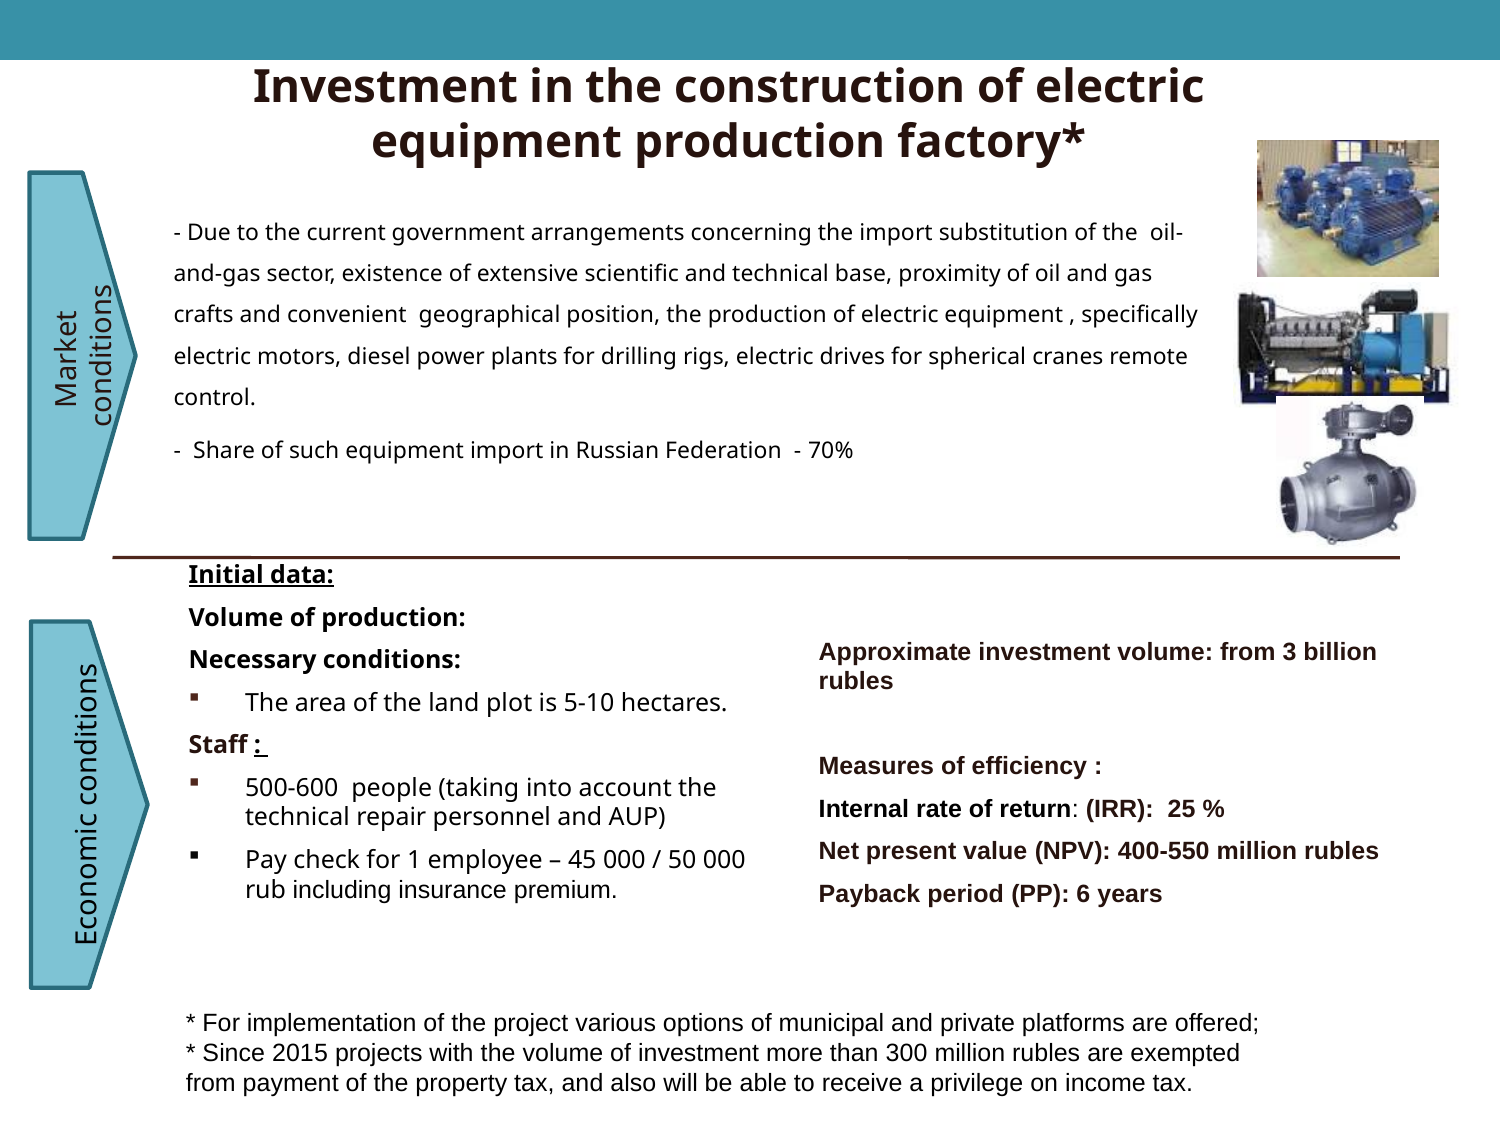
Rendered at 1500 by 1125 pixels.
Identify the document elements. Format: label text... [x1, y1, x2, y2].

picture [1232, 282, 1468, 551]
text_box [27, 170, 113, 541]
text_box [28, 619, 100, 990]
text_box Economic conditions [59, 648, 110, 962]
text_box - Due to the current government arrangements concerning the import substitution of the oil-and-gas sector, existence of extensive scientific and technical base, proximity of oil and gas crafts and convenient geographical position, the production of electric equipment , specifically electric motors, diesel power plants for drilling rigs, electric drives for spherical cranes remote control. - Share of such equipment import in Russian Federation - 70% [158, 196, 1223, 525]
text_box * For implementation of the project various options of municipal and private platforms are offered; * Since 2015 projects with the volume of investment more than 300 million rubles are exempted from payment of the property tax, and also will be able to receive a privilege on income tax. [171, 999, 1291, 1105]
text_box [125, 311, 138, 401]
text_box Investment in the construction of electric equipment production factory* [238, 49, 1232, 175]
text_box Market conditions [39, 269, 125, 443]
text_box Approximate investment volume: from 3 billion rubles Measures of efficiency : Internal rate of return: (IRR): 25 % Net present value (NPV): 400-550 million rubles Payback period (PР): 6 years [803, 627, 1439, 971]
text_box Initial data: Volume of production: Necessary conditions: The area of the land plot is 5-10 hectares. Staff : 500-600 people (taking into account the technical repair personnel and AUP) Pay check for 1 employee – 45 000 / 50 000 rub including insurance premium. [173, 551, 804, 978]
picture [1257, 140, 1440, 277]
text_box [110, 679, 150, 930]
